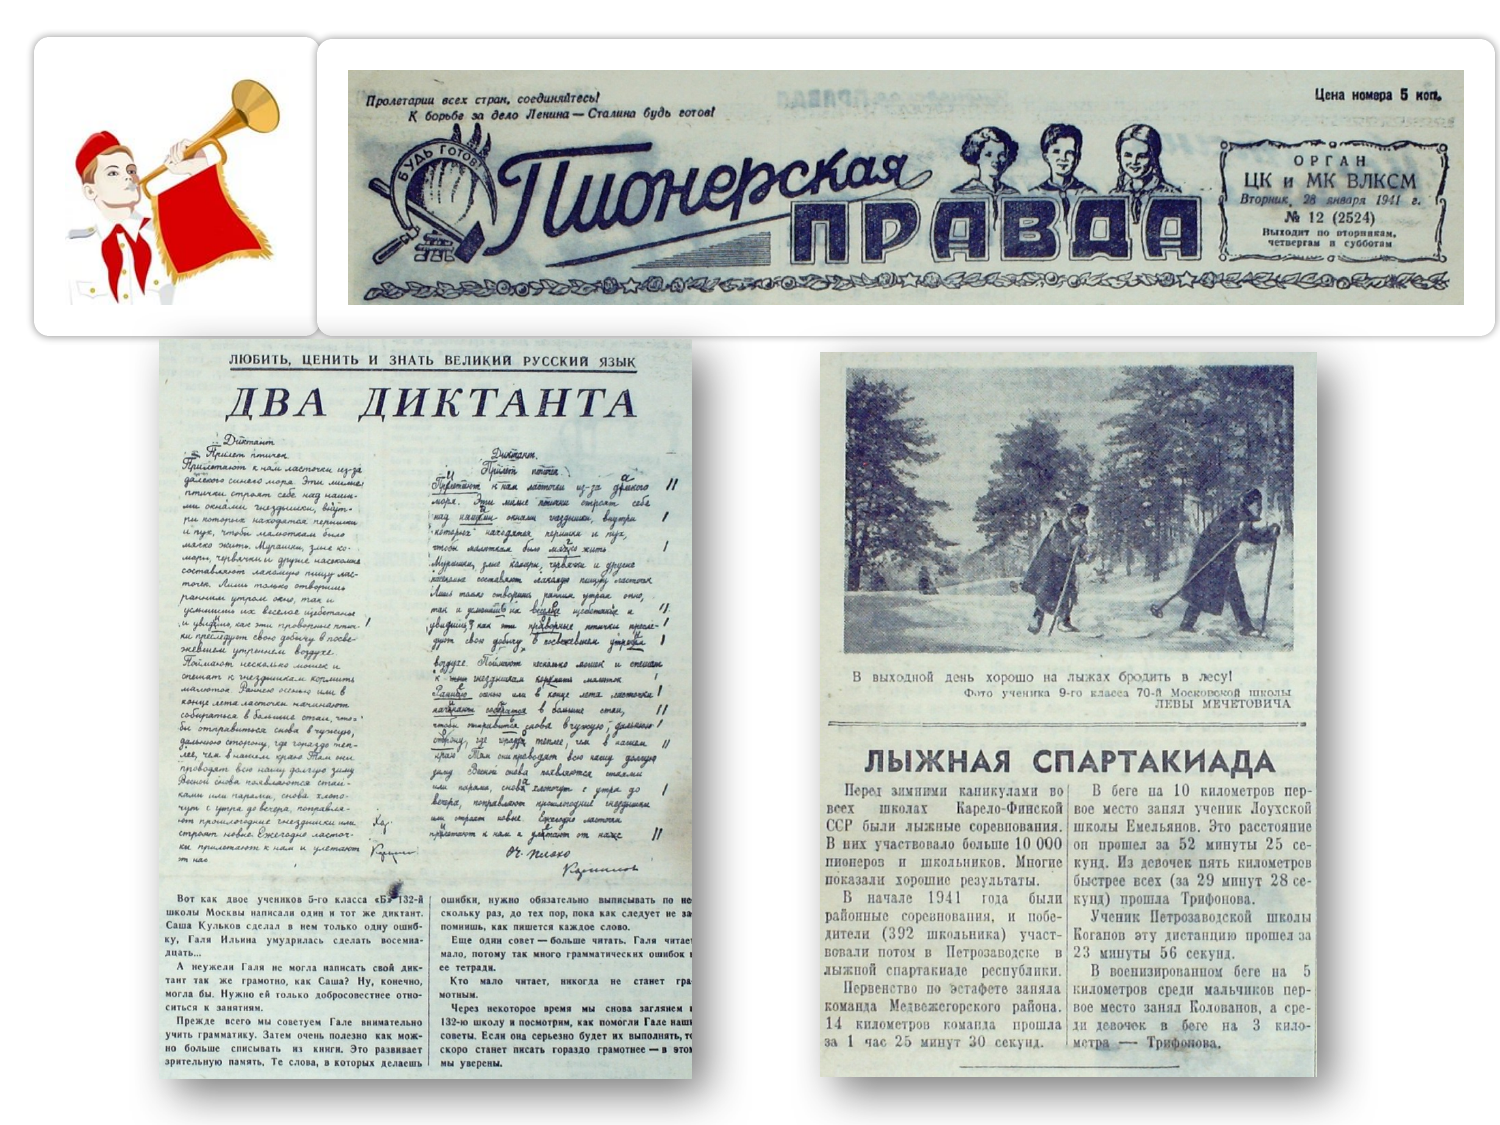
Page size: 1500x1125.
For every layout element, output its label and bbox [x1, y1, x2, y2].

picture [64, 68, 290, 305]
picture [348, 69, 1465, 305]
picture [820, 352, 1318, 1078]
picture [159, 339, 693, 1079]
